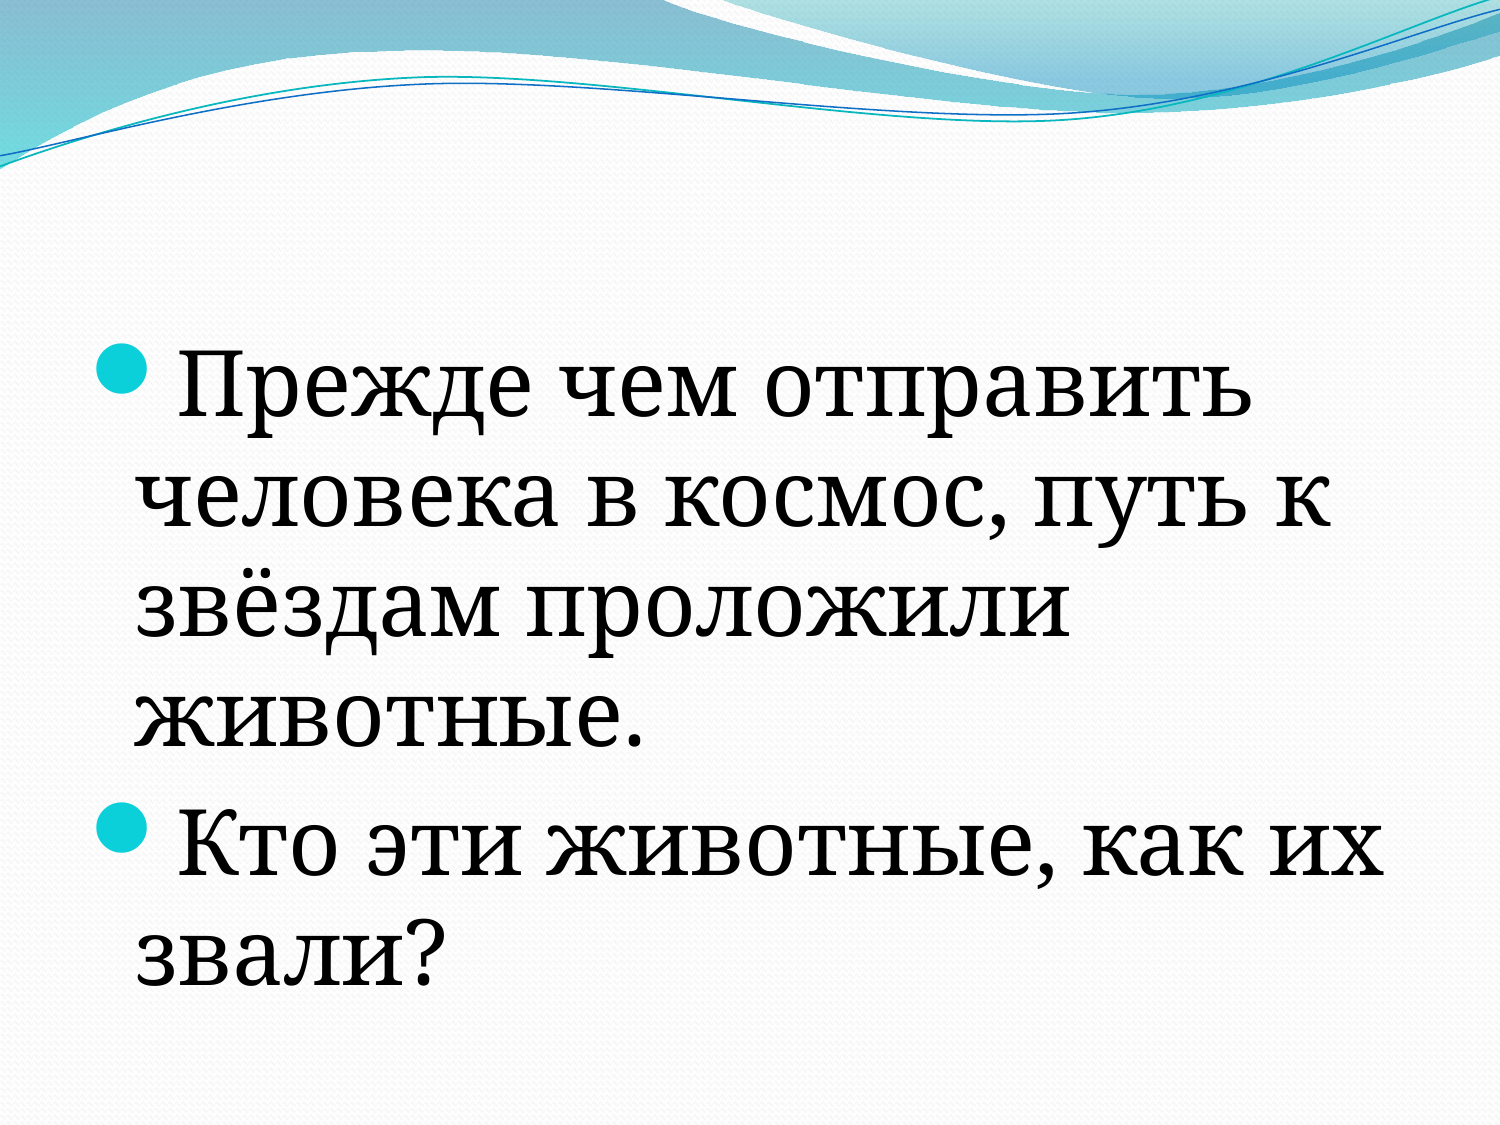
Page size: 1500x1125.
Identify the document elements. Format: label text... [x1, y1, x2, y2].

list Прежде чем отправить человека в космос, путь к звёздам проложили животные. Кто эти животные, как их звали? [75, 317, 1425, 1038]
